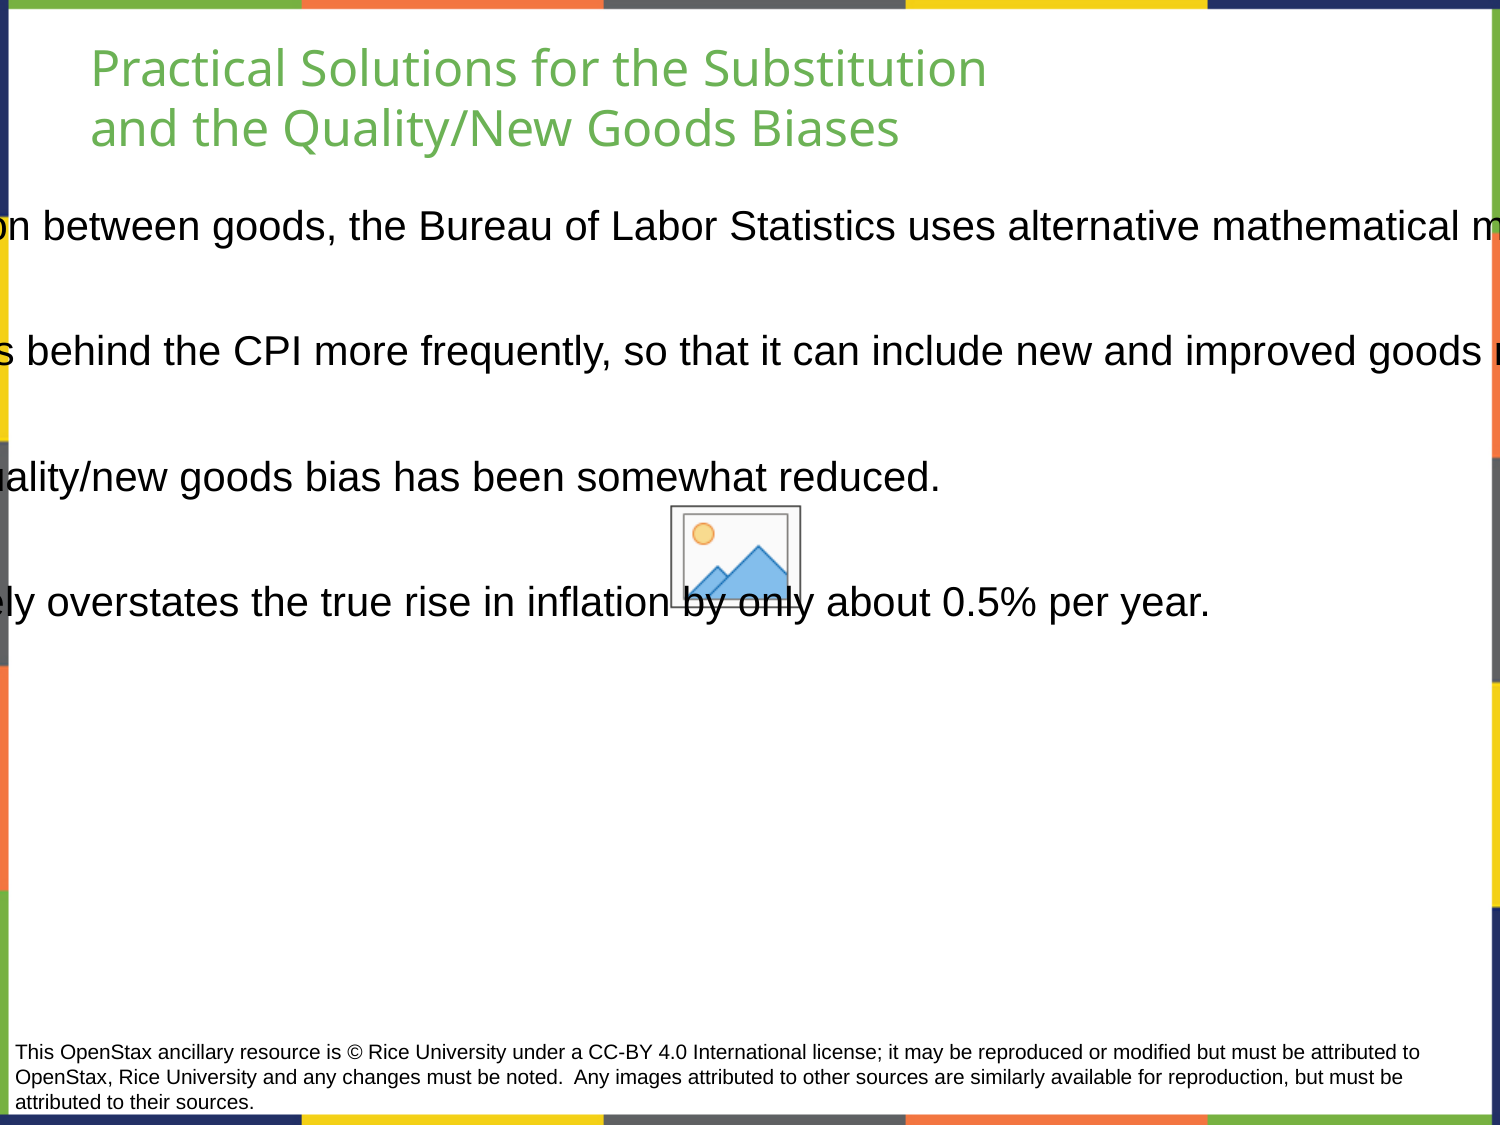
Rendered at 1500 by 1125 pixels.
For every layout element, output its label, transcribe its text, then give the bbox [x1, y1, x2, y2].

picture [0, 0, 1500, 1023]
footer This OpenStax ancillary resource is © Rice University under a CC-BY 4.0 International license; it may be reproduced or modified but must be attributed to OpenStax, Rice University and any changes must be noted. Any images attributed to other sources are similarly available for reproduction, but must be attributed to their sources. [0, 1023, 1500, 1068]
picture [0, 1068, 1500, 1125]
title Practical Solutions for the Substitution and the Quality/New Goods Biases [75, 39, 1398, 172]
